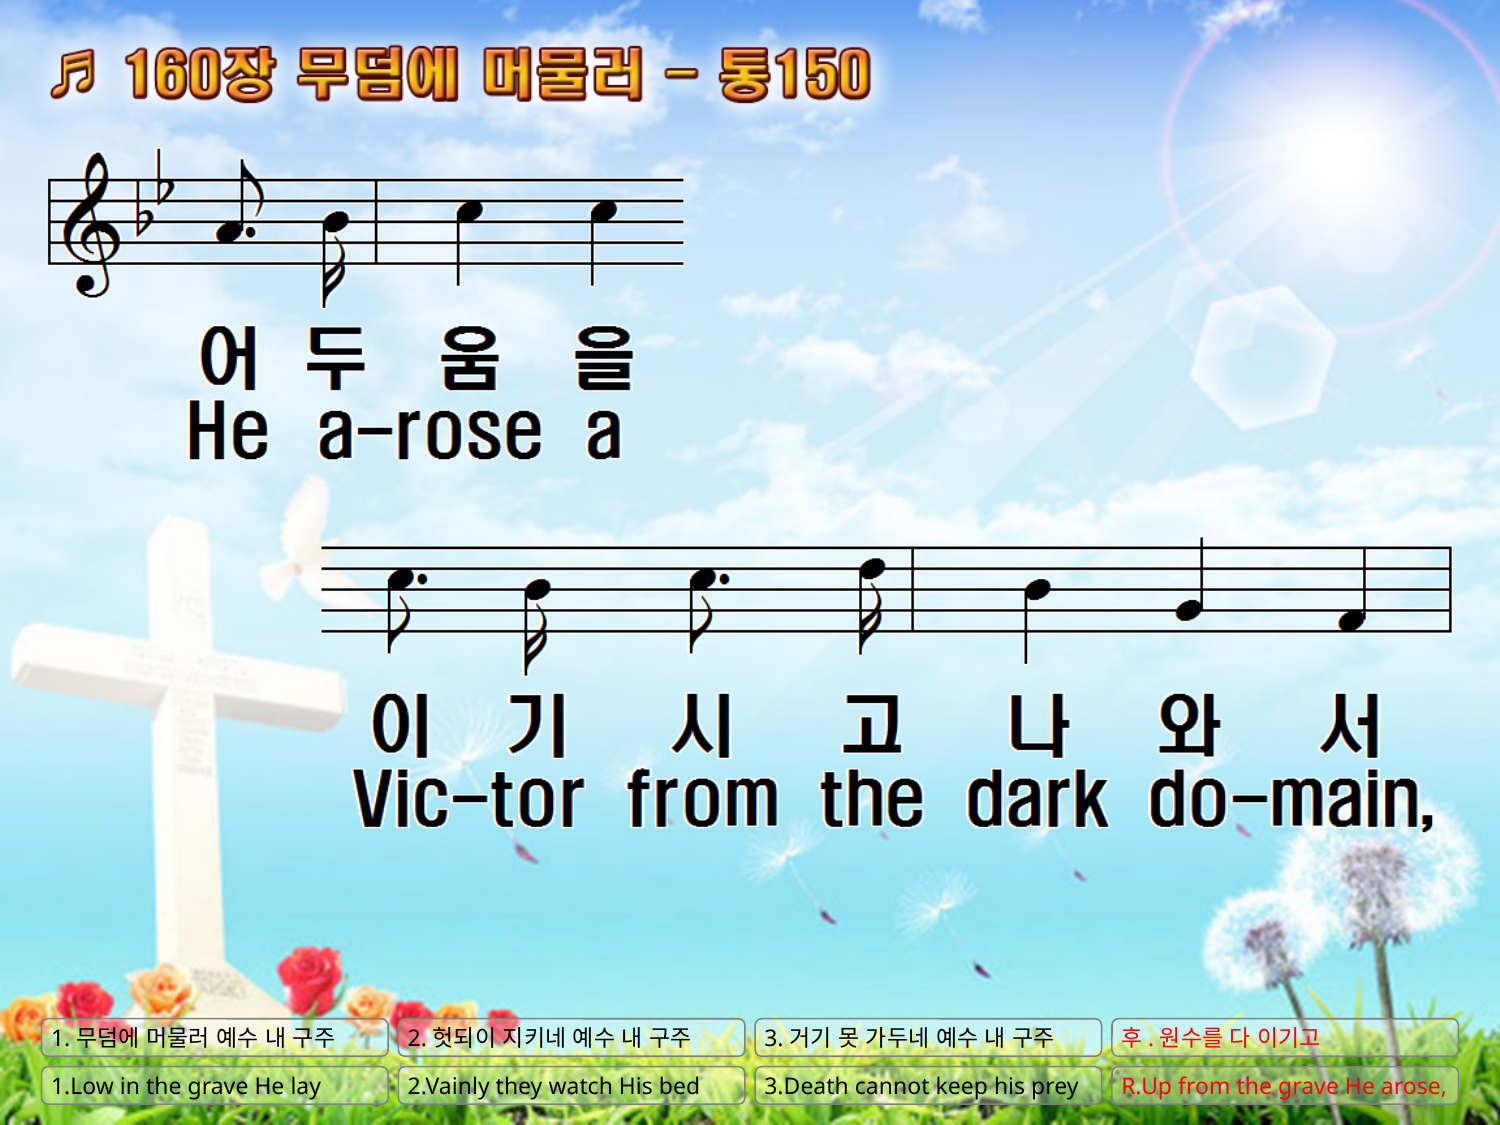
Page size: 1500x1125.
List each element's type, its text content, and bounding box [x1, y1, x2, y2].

text_box 1.무덤에 머물러 예수 내 구주 [41, 1018, 389, 1057]
text_box 3.Death cannot keep his prey [755, 1066, 1102, 1105]
text_box R.Up from the grave He arose, [1111, 1066, 1459, 1105]
picture [0, 0, 1500, 1125]
text_box 2.헛되이 지키네 예수 내 구주 [398, 1018, 745, 1057]
text_box 1.Low in the grave He lay [41, 1066, 389, 1105]
text_box 후.원수를 다 이기고 [1111, 1018, 1459, 1057]
text_box 2.Vainly they watch His bed [398, 1066, 745, 1105]
text_box 3.거기 못 가두네 예수 내 구주 [755, 1018, 1102, 1057]
